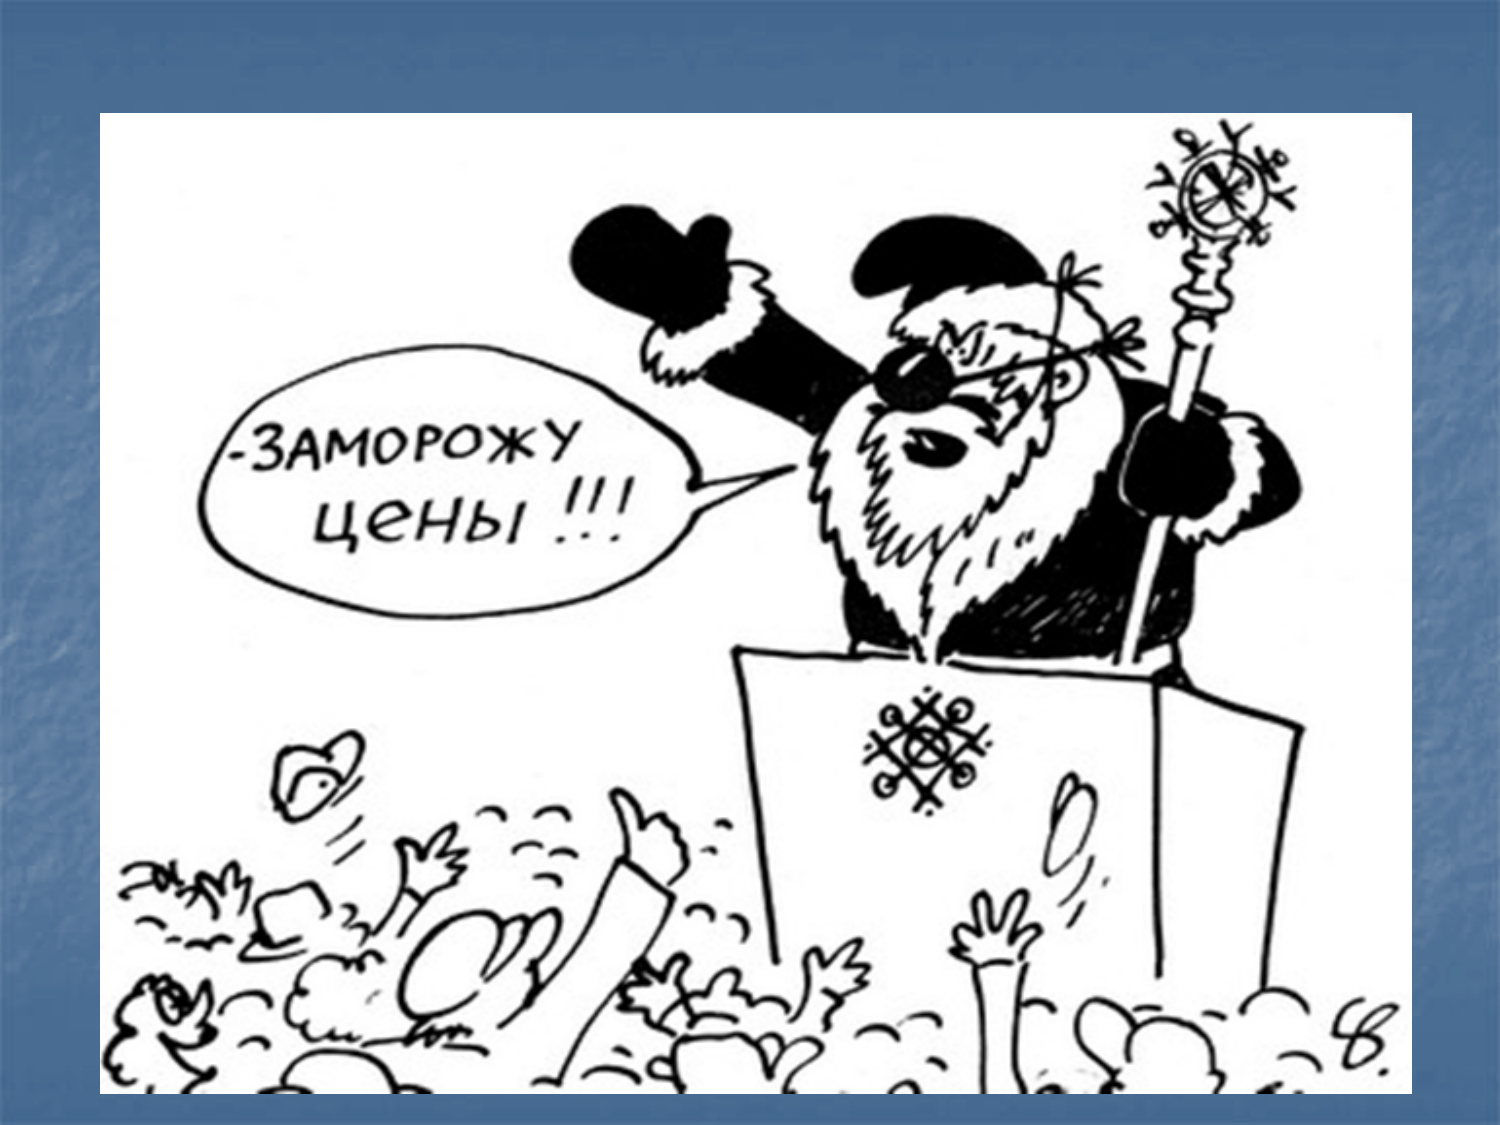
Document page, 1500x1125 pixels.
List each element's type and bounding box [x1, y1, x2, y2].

picture [100, 113, 1412, 1095]
